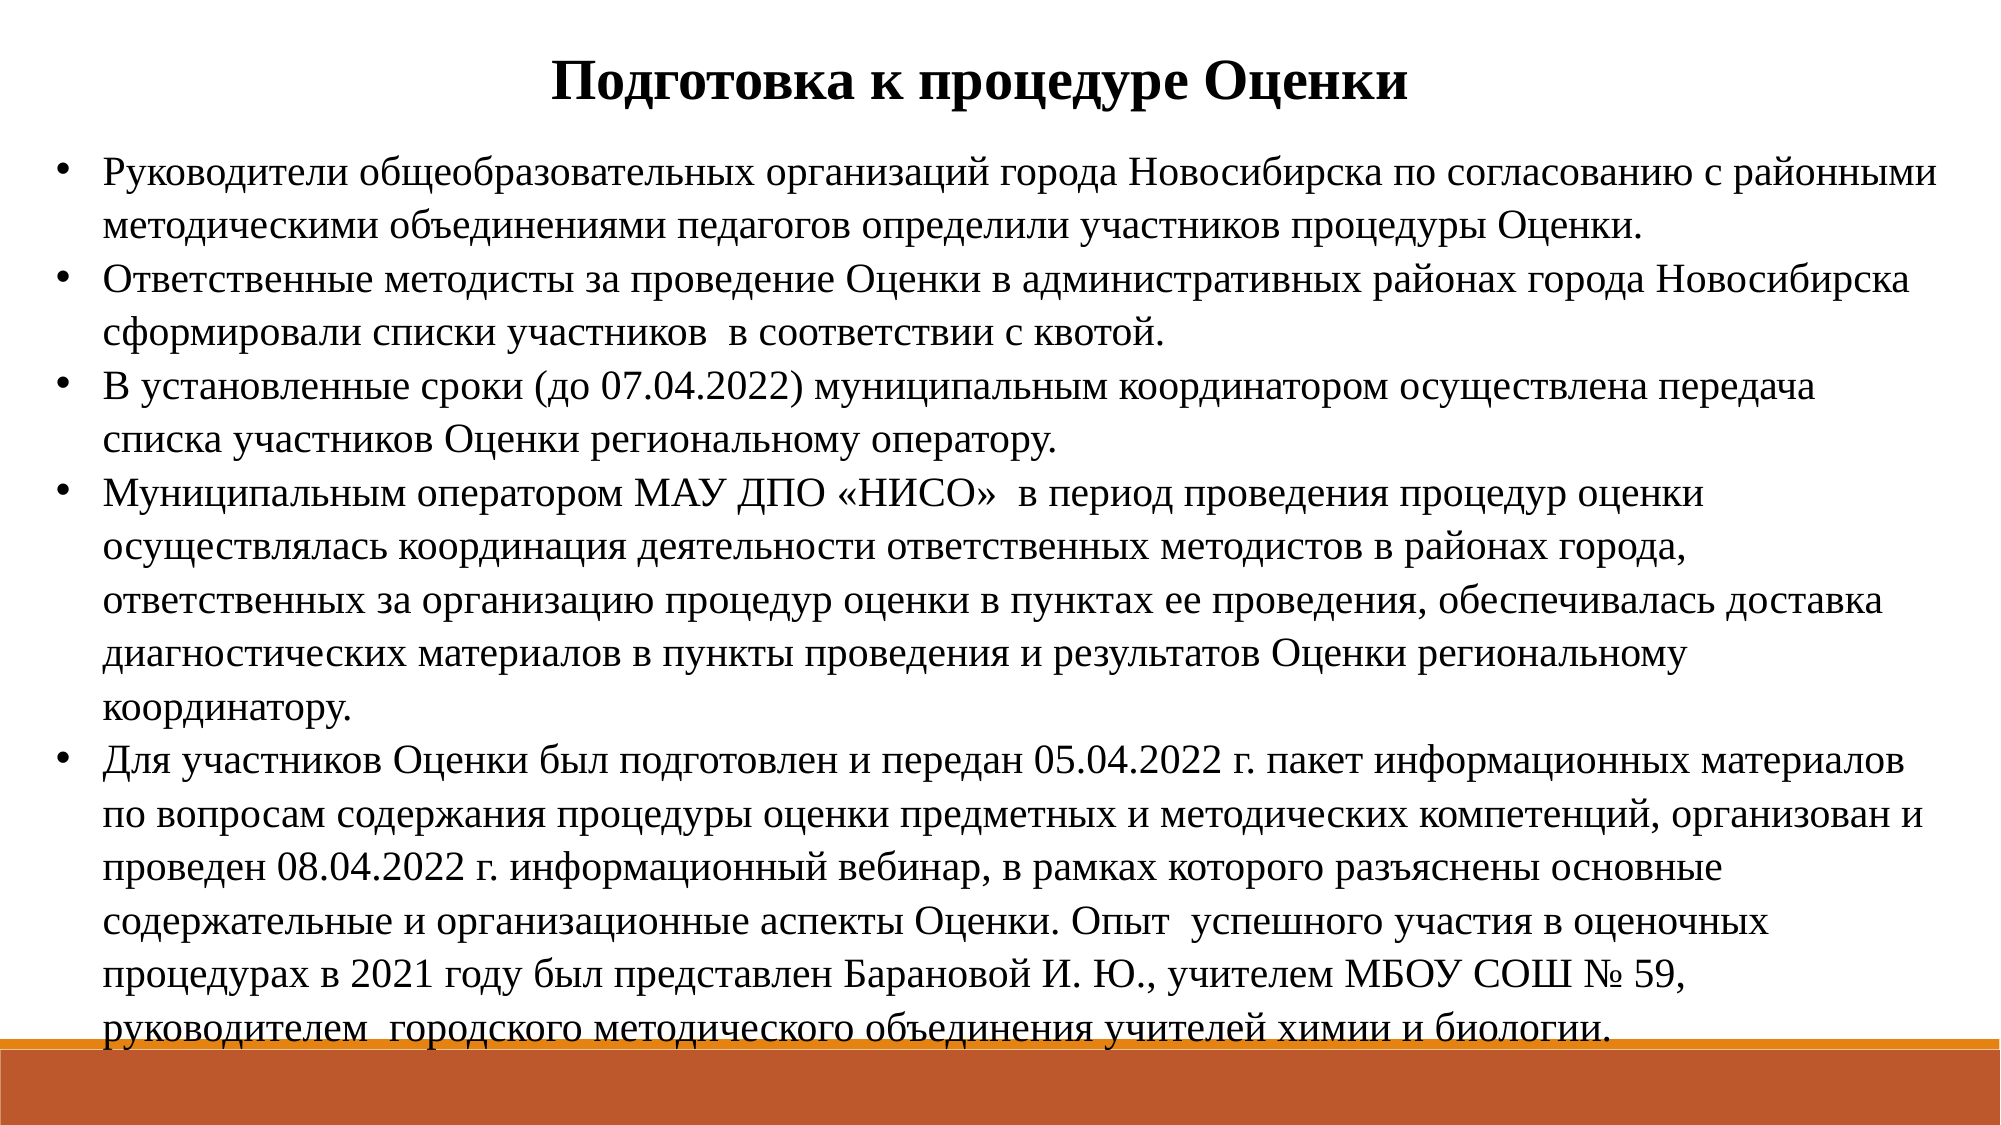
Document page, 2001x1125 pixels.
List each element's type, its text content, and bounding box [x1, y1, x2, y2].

text_box Подготовка к процедуре Оценки [256, 33, 1704, 119]
text_box Руководители общеобразовательных организаций города Новосибирска по согласованию с районными методическими объединениями педагогов определили участников процедуры Оценки. Ответственные методисты за проведение Оценки в административных районах города Новосибирска сформировали списки участников в соответствии с квотой. В установленные сроки (до 07.04.2022) муниципальным координатором осуществлена передача списка участников Оценки региональному оператору. Муниципальным оператором МАУ ДПО «НИСО» в период проведения процедур оценки осуществлялась координация деятельности ответственных методистов в районах города, ответственных за организацию процедур оценки в пунктах ее проведения, обеспечивалась доставка диагностических материалов в пункты проведения и результатов Оценки региональному координатору. Для участников Оценки был подготовлен и передан 05.04.2022 г. пакет информационных материалов по вопросам содержания процедуры оценки предметных и методических компетенций, организован и проведен 08.04.2022 г. информационный вебинар, в рамках которого разъяснены основные содержательные и организационные аспекты Оценки. Опыт успешного участия в оценочных процедурах в 2021 году был представлен Барановой И. Ю., учителем МБОУ СОШ № 59, руководителем городского методического объединения учителей химии и биологии. [41, 132, 1959, 1058]
